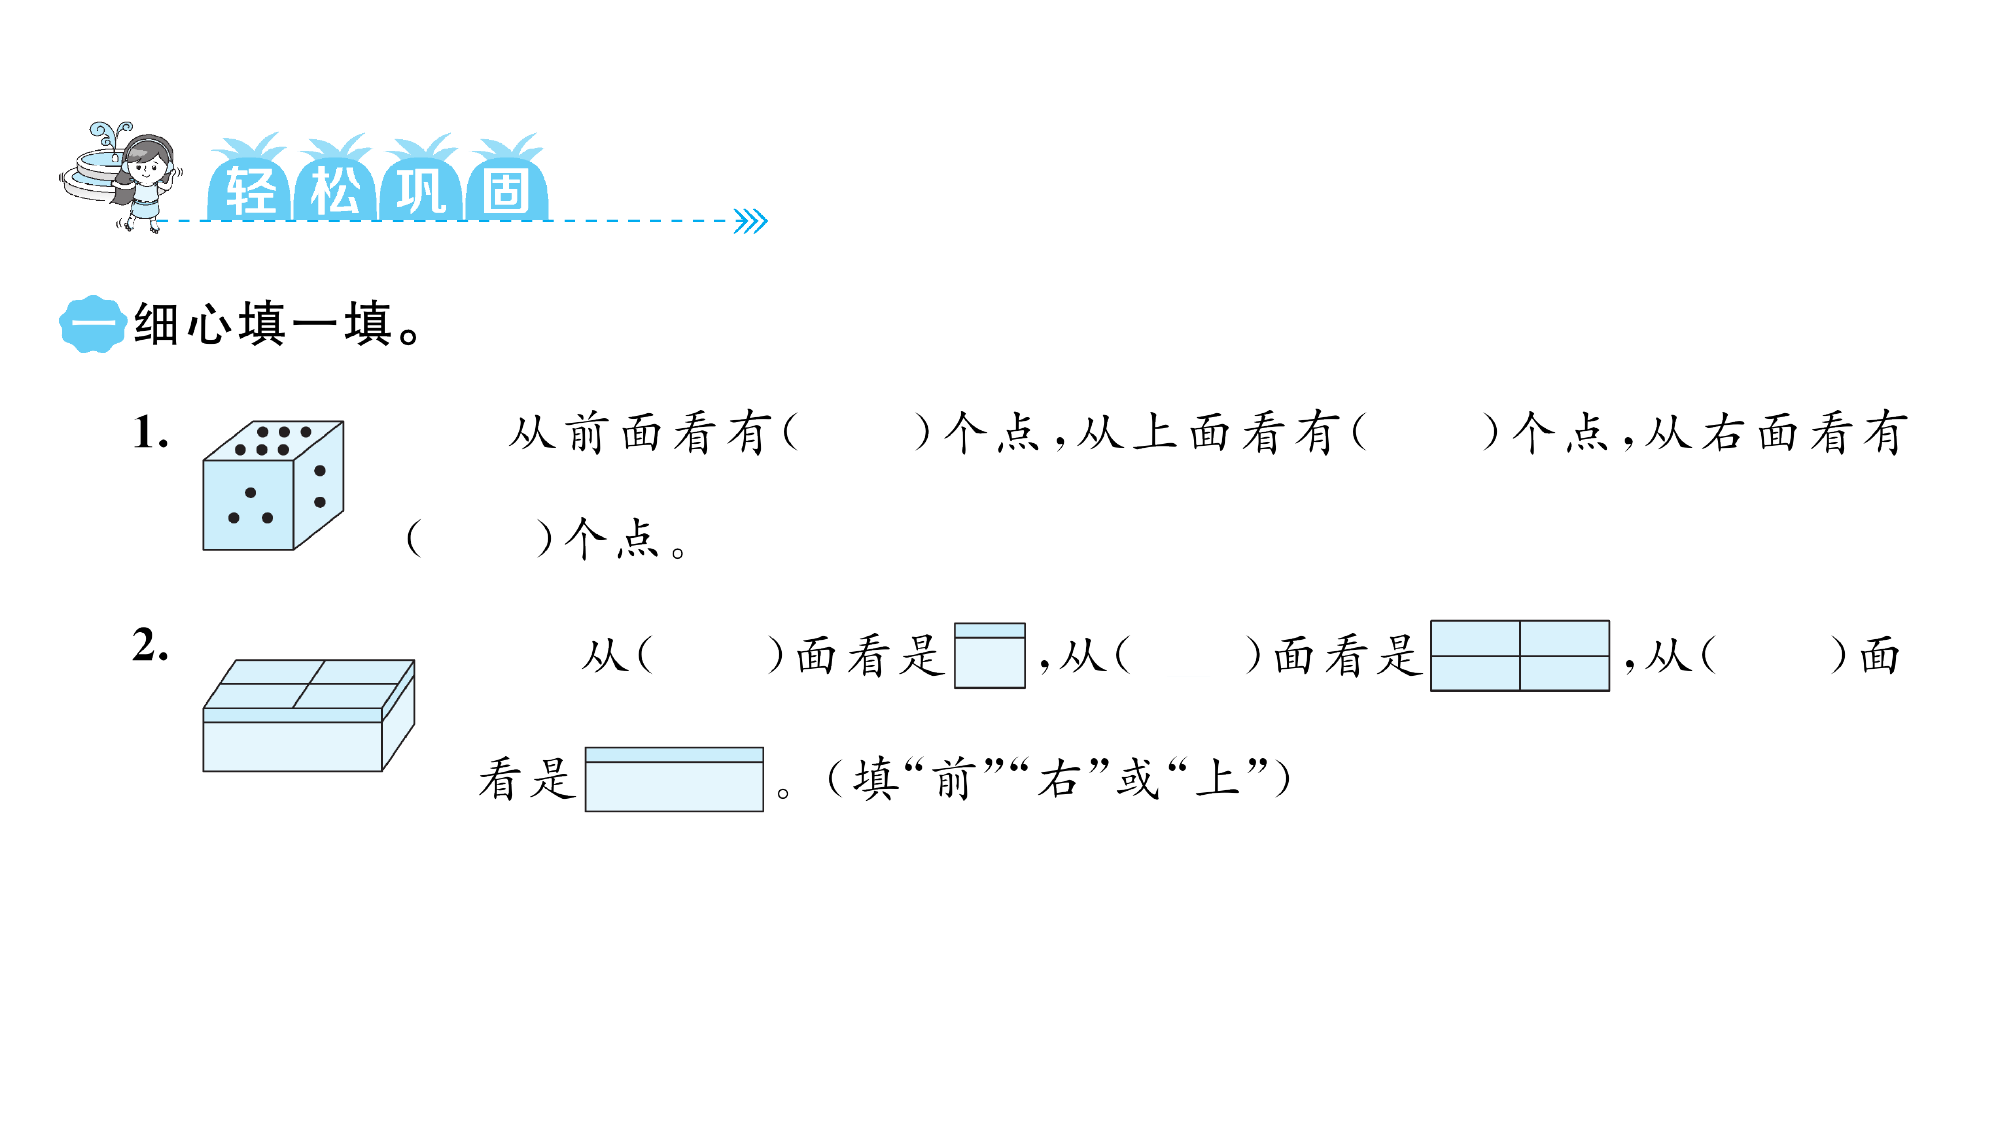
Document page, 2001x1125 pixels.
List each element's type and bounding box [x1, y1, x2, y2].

picture [55, 100, 1945, 838]
